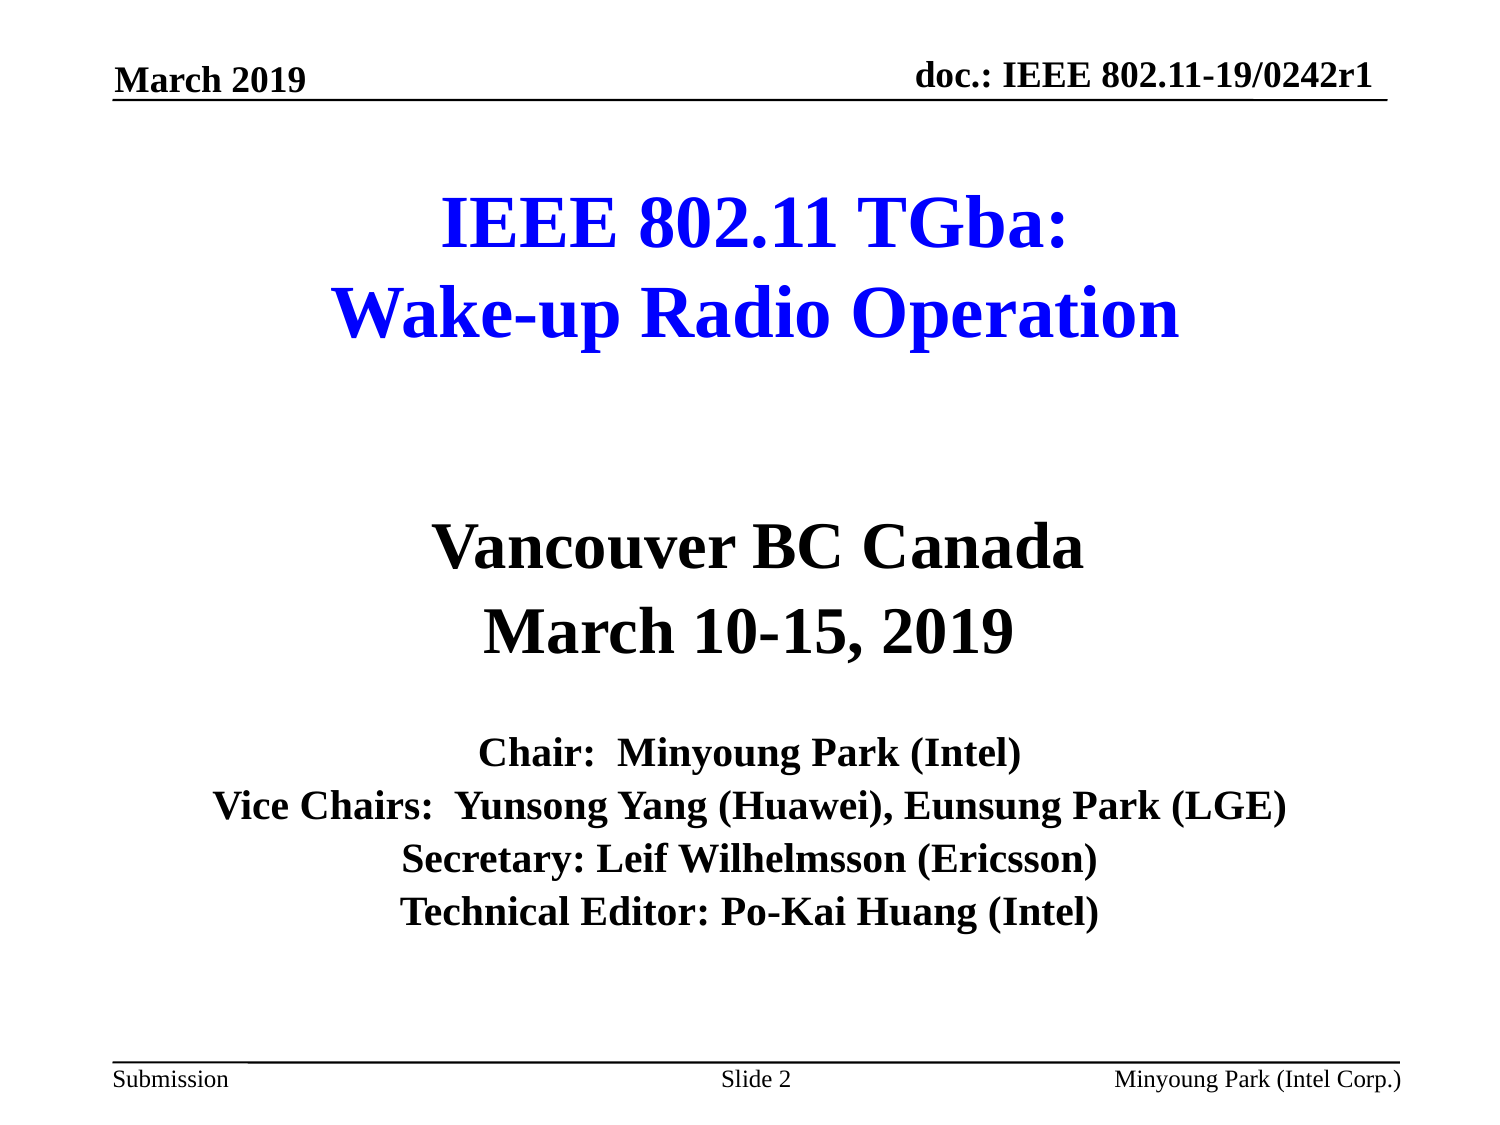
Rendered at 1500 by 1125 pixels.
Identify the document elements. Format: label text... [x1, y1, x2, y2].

slide_number Slide 2 [712, 1061, 800, 1093]
title IEEE 802.11 TGba: Wake-up Radio Operation [117, 175, 1393, 351]
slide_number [114, 54, 335, 101]
footer Minyoung Park (Intel Corp.) [949, 1061, 1402, 1093]
list Vancouver BC Canada March 10-15, 2019 Chair: Minyoung Park (Intel) Vice Chairs: Yunsong Yang (Huawei), Eunsung Park (LGE) Secretary: Leif Wilhelmsson (Ericsson) Technical Editor: Po-Kai Huang (Intel) [112, 324, 1388, 1000]
